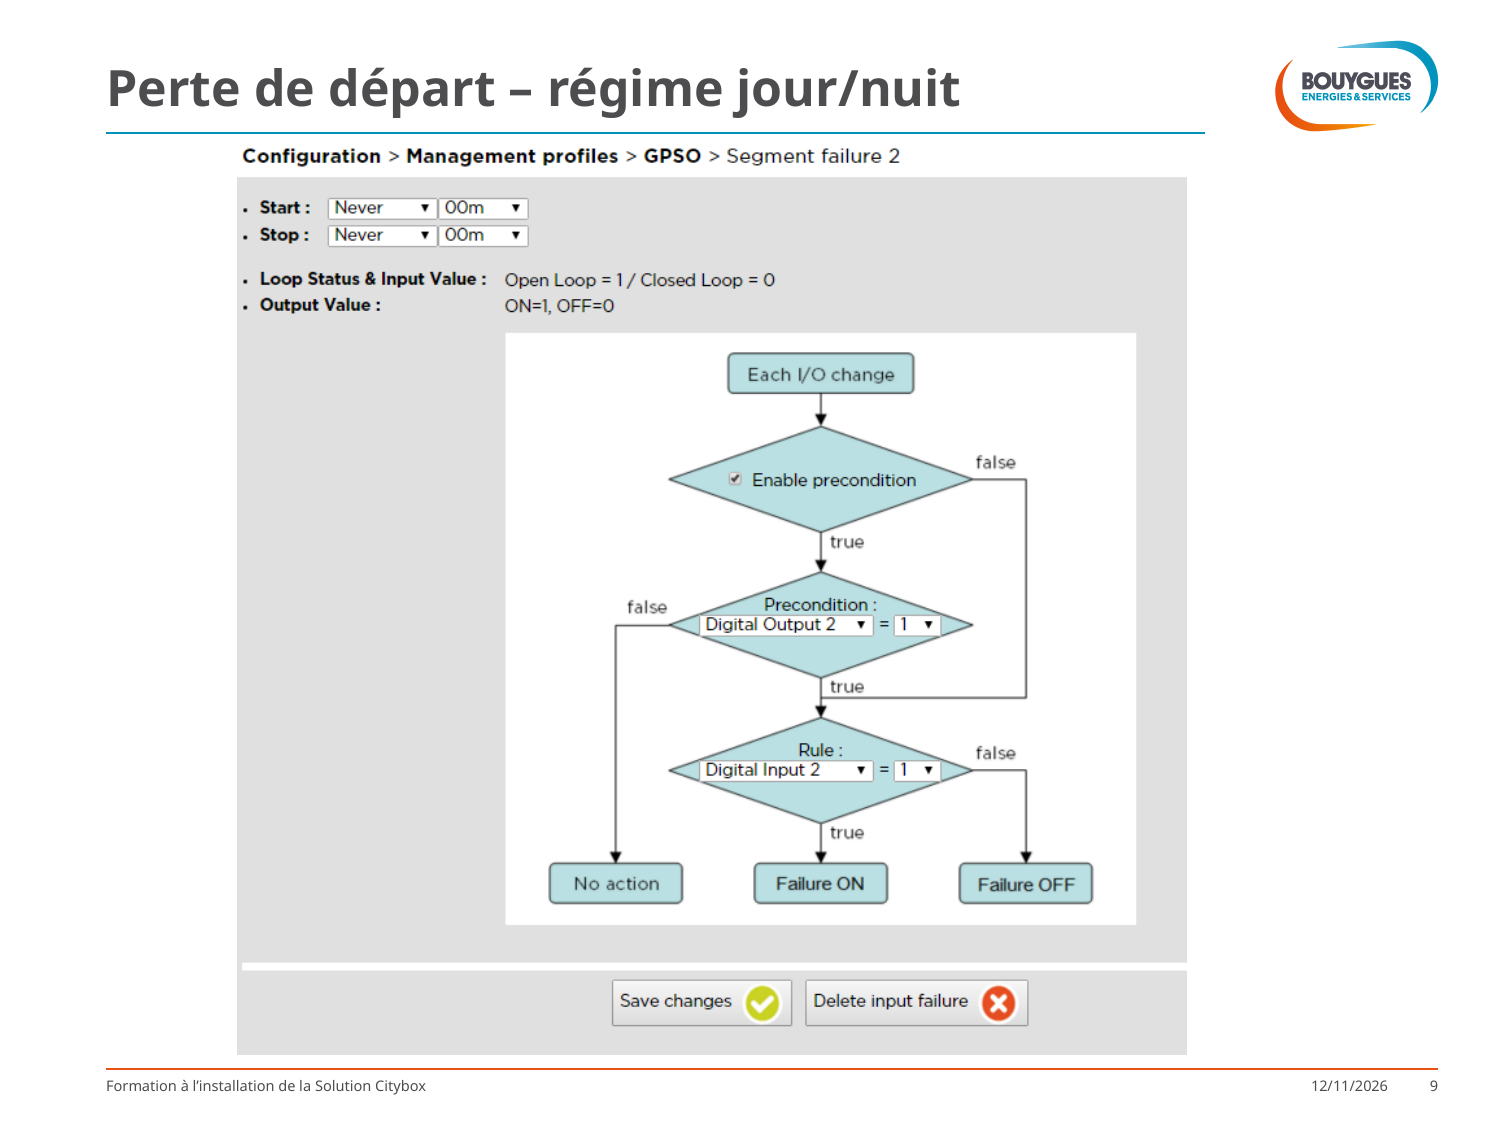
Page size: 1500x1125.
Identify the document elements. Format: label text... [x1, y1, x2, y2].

picture [236, 136, 1188, 1055]
slide_number 9 [1387, 1077, 1438, 1125]
footer Formation à l’installation de la Solution Citybox [106, 1076, 963, 1125]
picture [1263, 0, 1500, 148]
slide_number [974, 1077, 1387, 1125]
title Perte de départ – régime jour/nuit [106, 0, 1205, 117]
